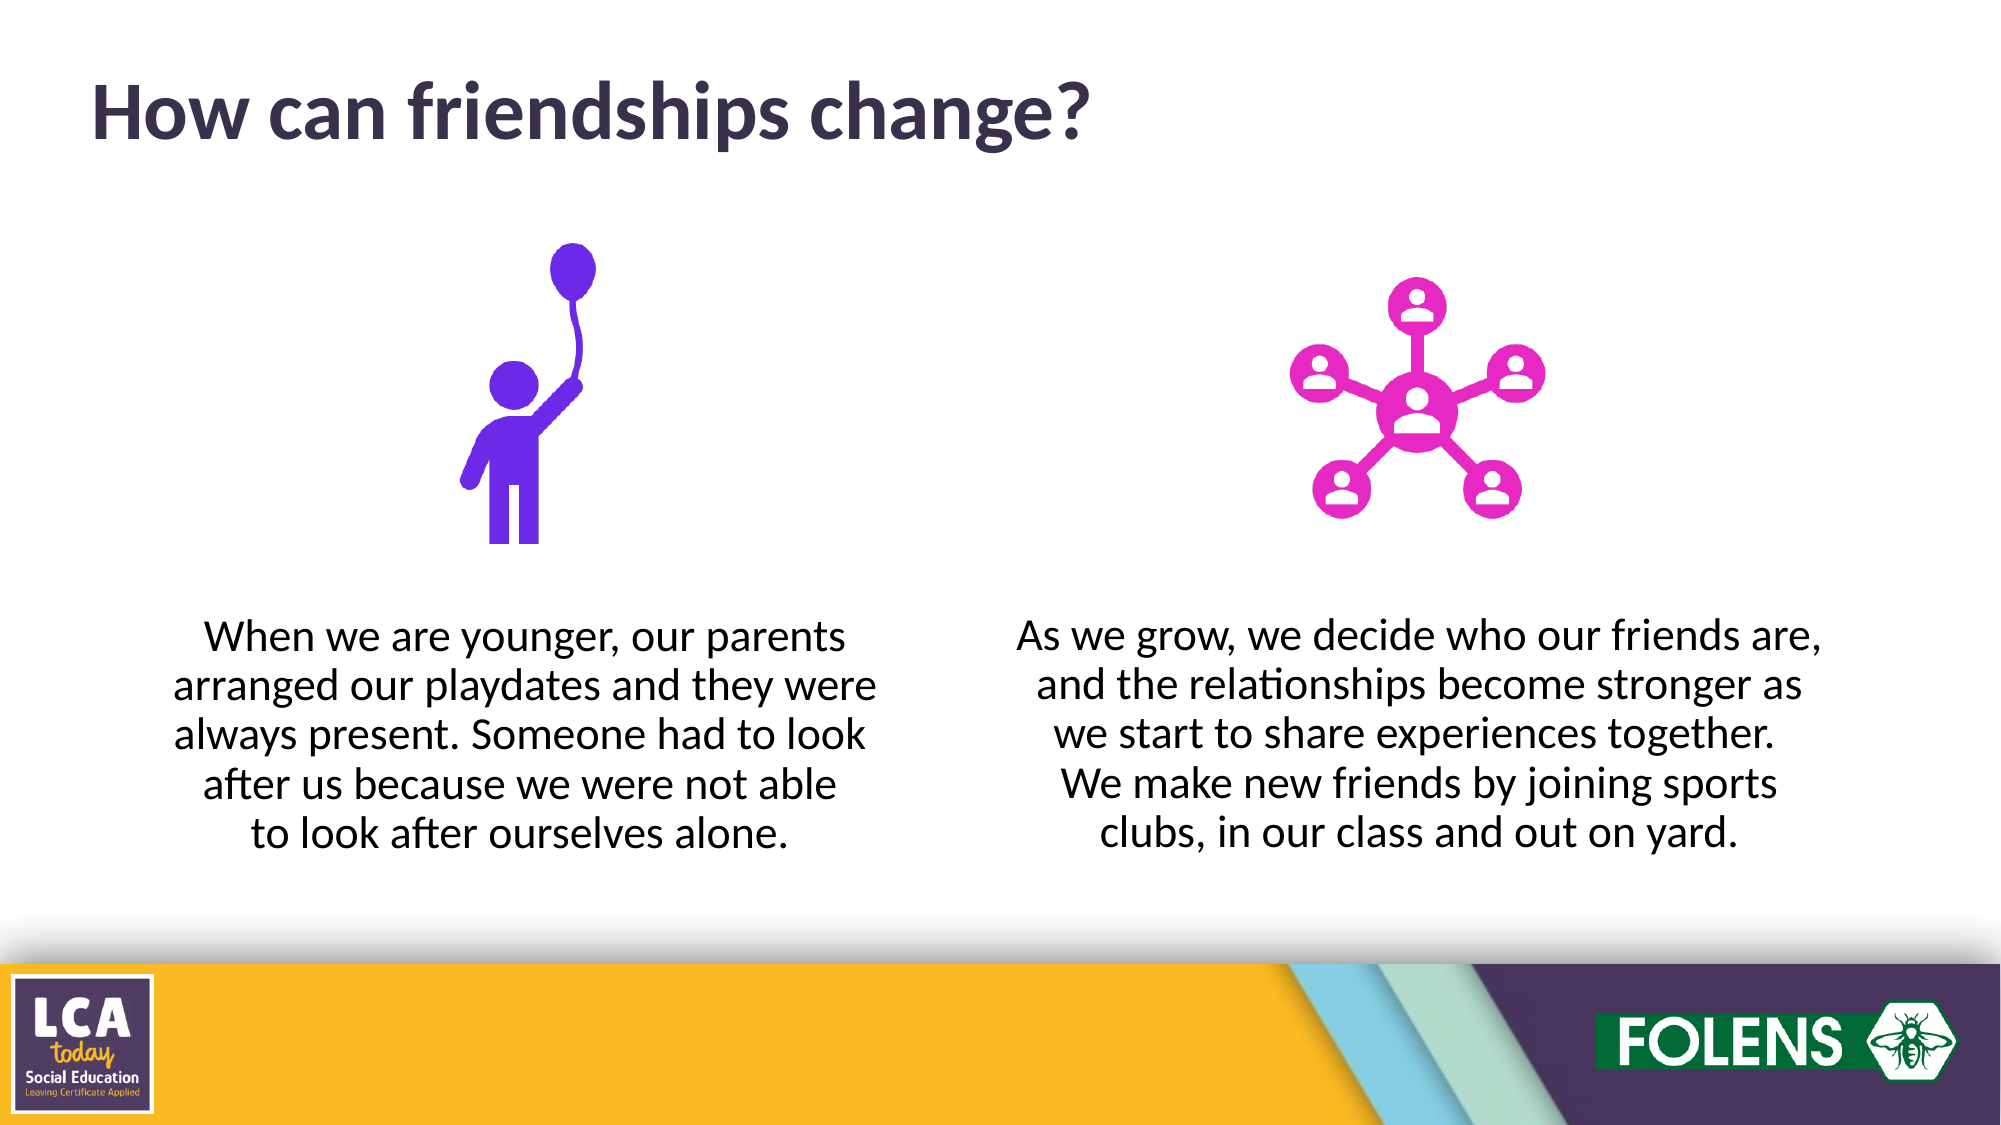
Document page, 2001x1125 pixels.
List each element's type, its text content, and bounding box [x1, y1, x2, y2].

text_box How can friendships change? [75, 59, 1801, 162]
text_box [75, 183, 1919, 978]
picture [0, 964, 2000, 1125]
